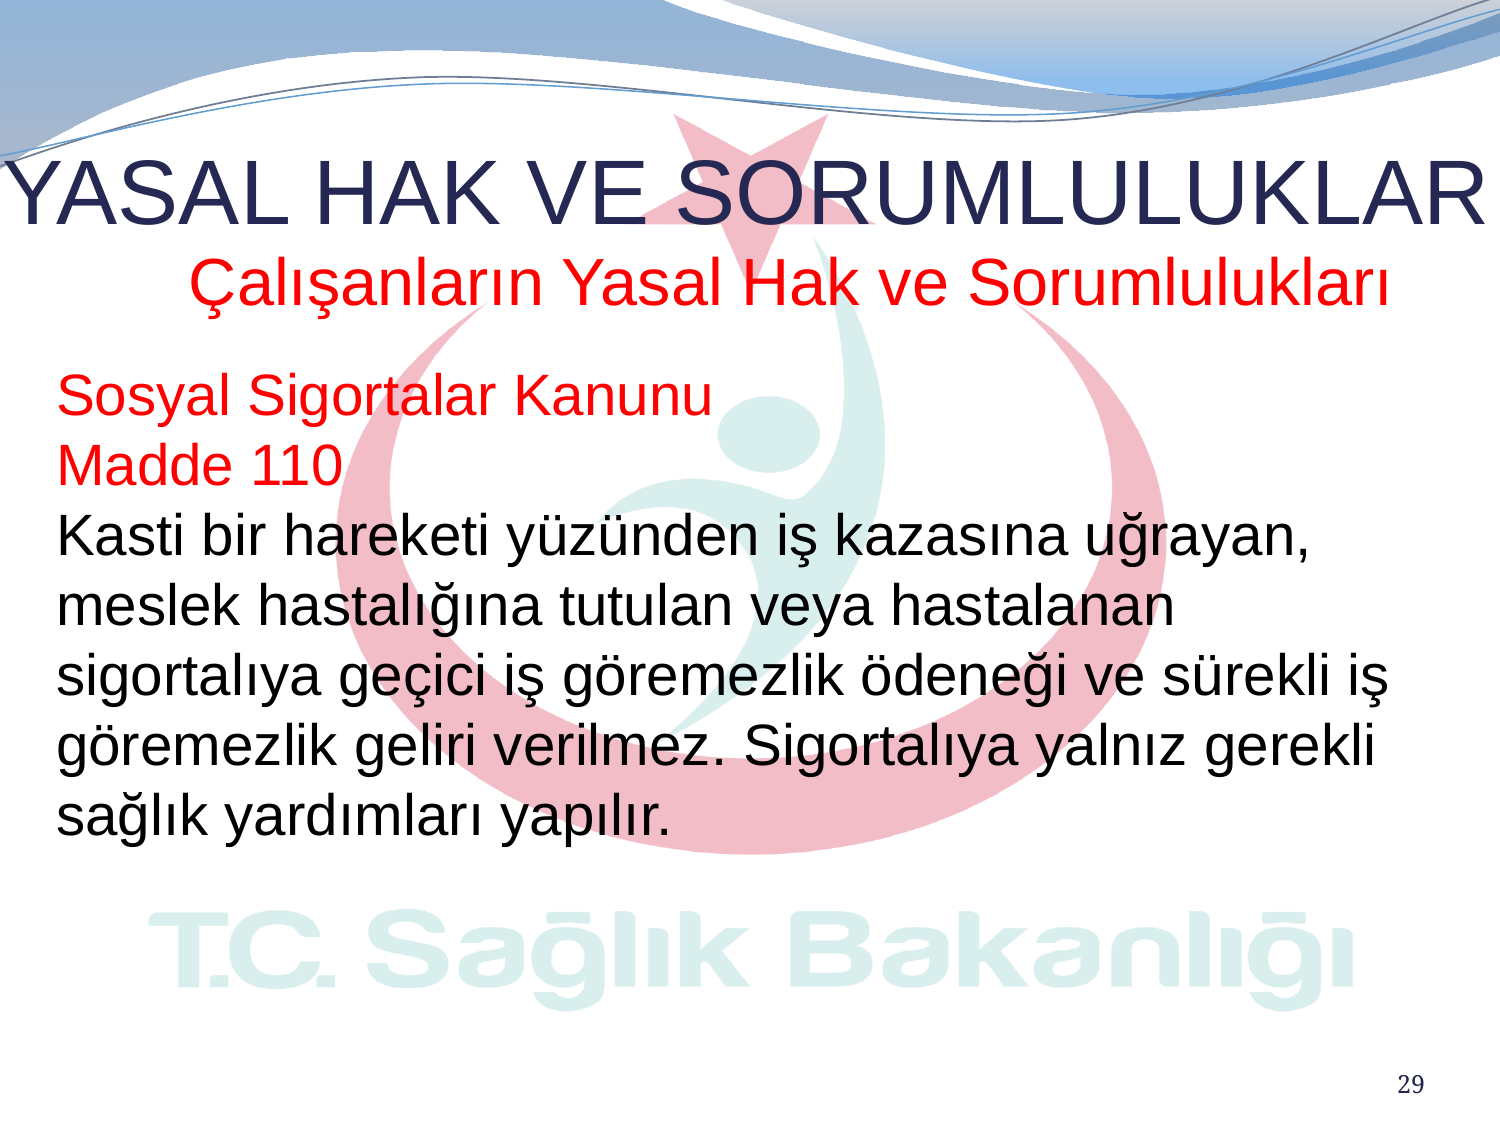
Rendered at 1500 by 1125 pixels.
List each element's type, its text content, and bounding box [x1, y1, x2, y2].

text_box YASAL HAK VE SORUMLULUKLAR [0, 125, 1500, 244]
slide_number 29 [1299, 1042, 1425, 1103]
text_box Çalışanların Yasal Hak ve Sorumlulukları [147, 244, 1436, 327]
text_box Sosyal Sigortalar Kanunu Madde 110 Kasti bir hareketi yüzünden iş kazasına uğrayan, meslek hastalığına tutulan veya hastalanan sigortalıya geçici iş göremezlik ödeneği ve sürekli iş göremezlik geliri verilmez. Sigortalıya yalnız gerekli sağlık yardımları yapılır. [41, 349, 1424, 925]
